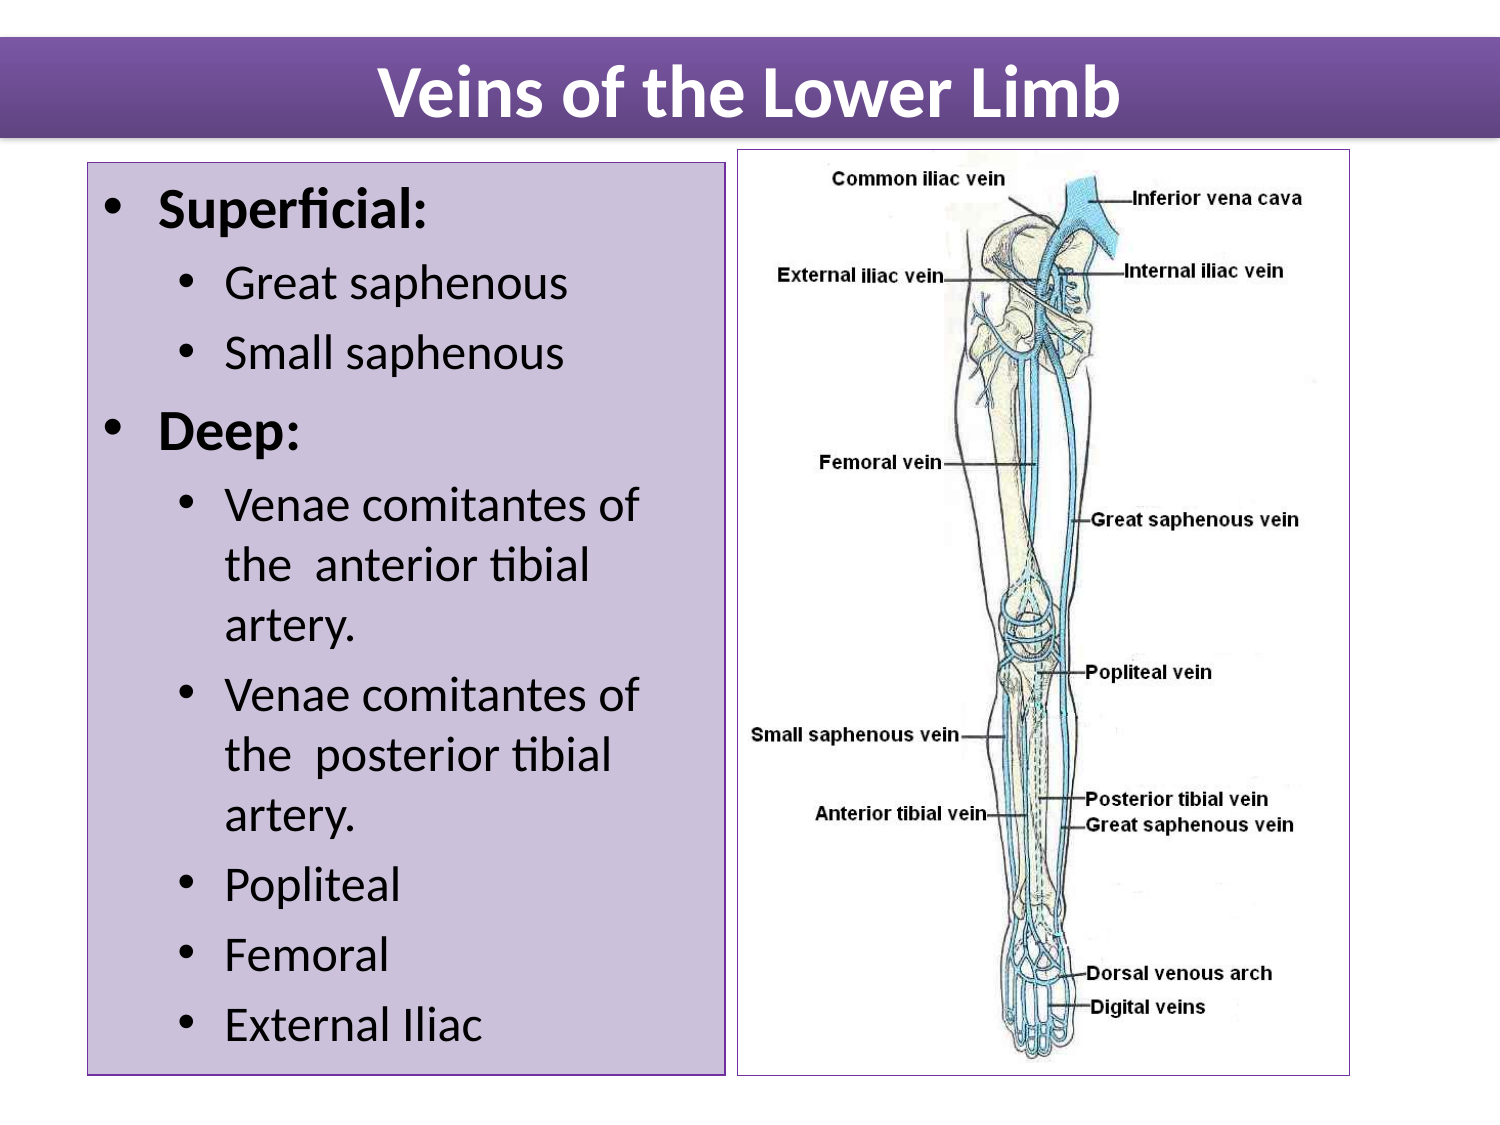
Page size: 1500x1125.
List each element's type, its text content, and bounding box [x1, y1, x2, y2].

list Superficial: Great saphenous Small saphenous Deep: Venae comitantes of the anterior tibial artery. Venae comitantes of the posterior tibial artery. Popliteal Femoral External Iliac [87, 162, 726, 1076]
title Veins of the Lower Limb [0, 37, 1500, 138]
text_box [737, 149, 1351, 1077]
